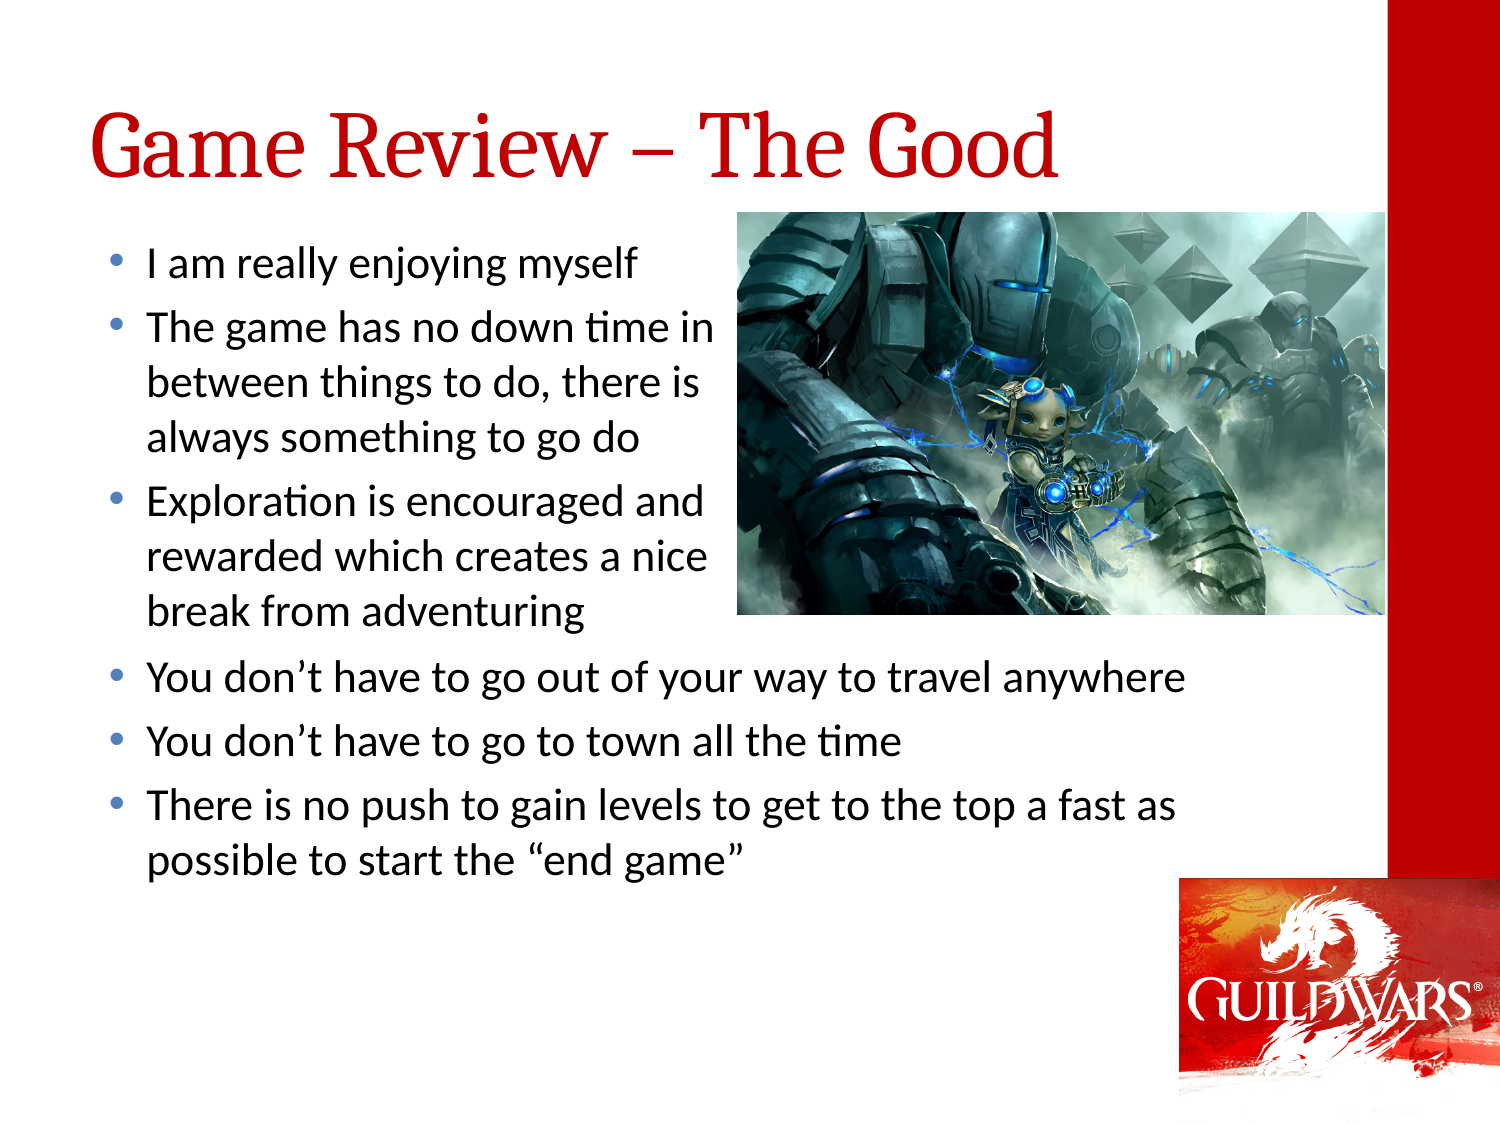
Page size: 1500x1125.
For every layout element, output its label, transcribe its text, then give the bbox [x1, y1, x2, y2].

title Game Review – The Good [75, 45, 1325, 224]
list You don’t have to go out of your way to travel anywhere You don’t have to go to town all the time There is no push to gain levels to get to the top a fast as possible to start the “end game” [74, 623, 1326, 1051]
picture [1179, 877, 1500, 1125]
text_box I am really enjoying myself The game has no down time in between things to do, there is always something to go do Exploration is encouraged and rewarded which creates a nice break from adventuring [74, 224, 813, 813]
picture [737, 212, 1385, 616]
